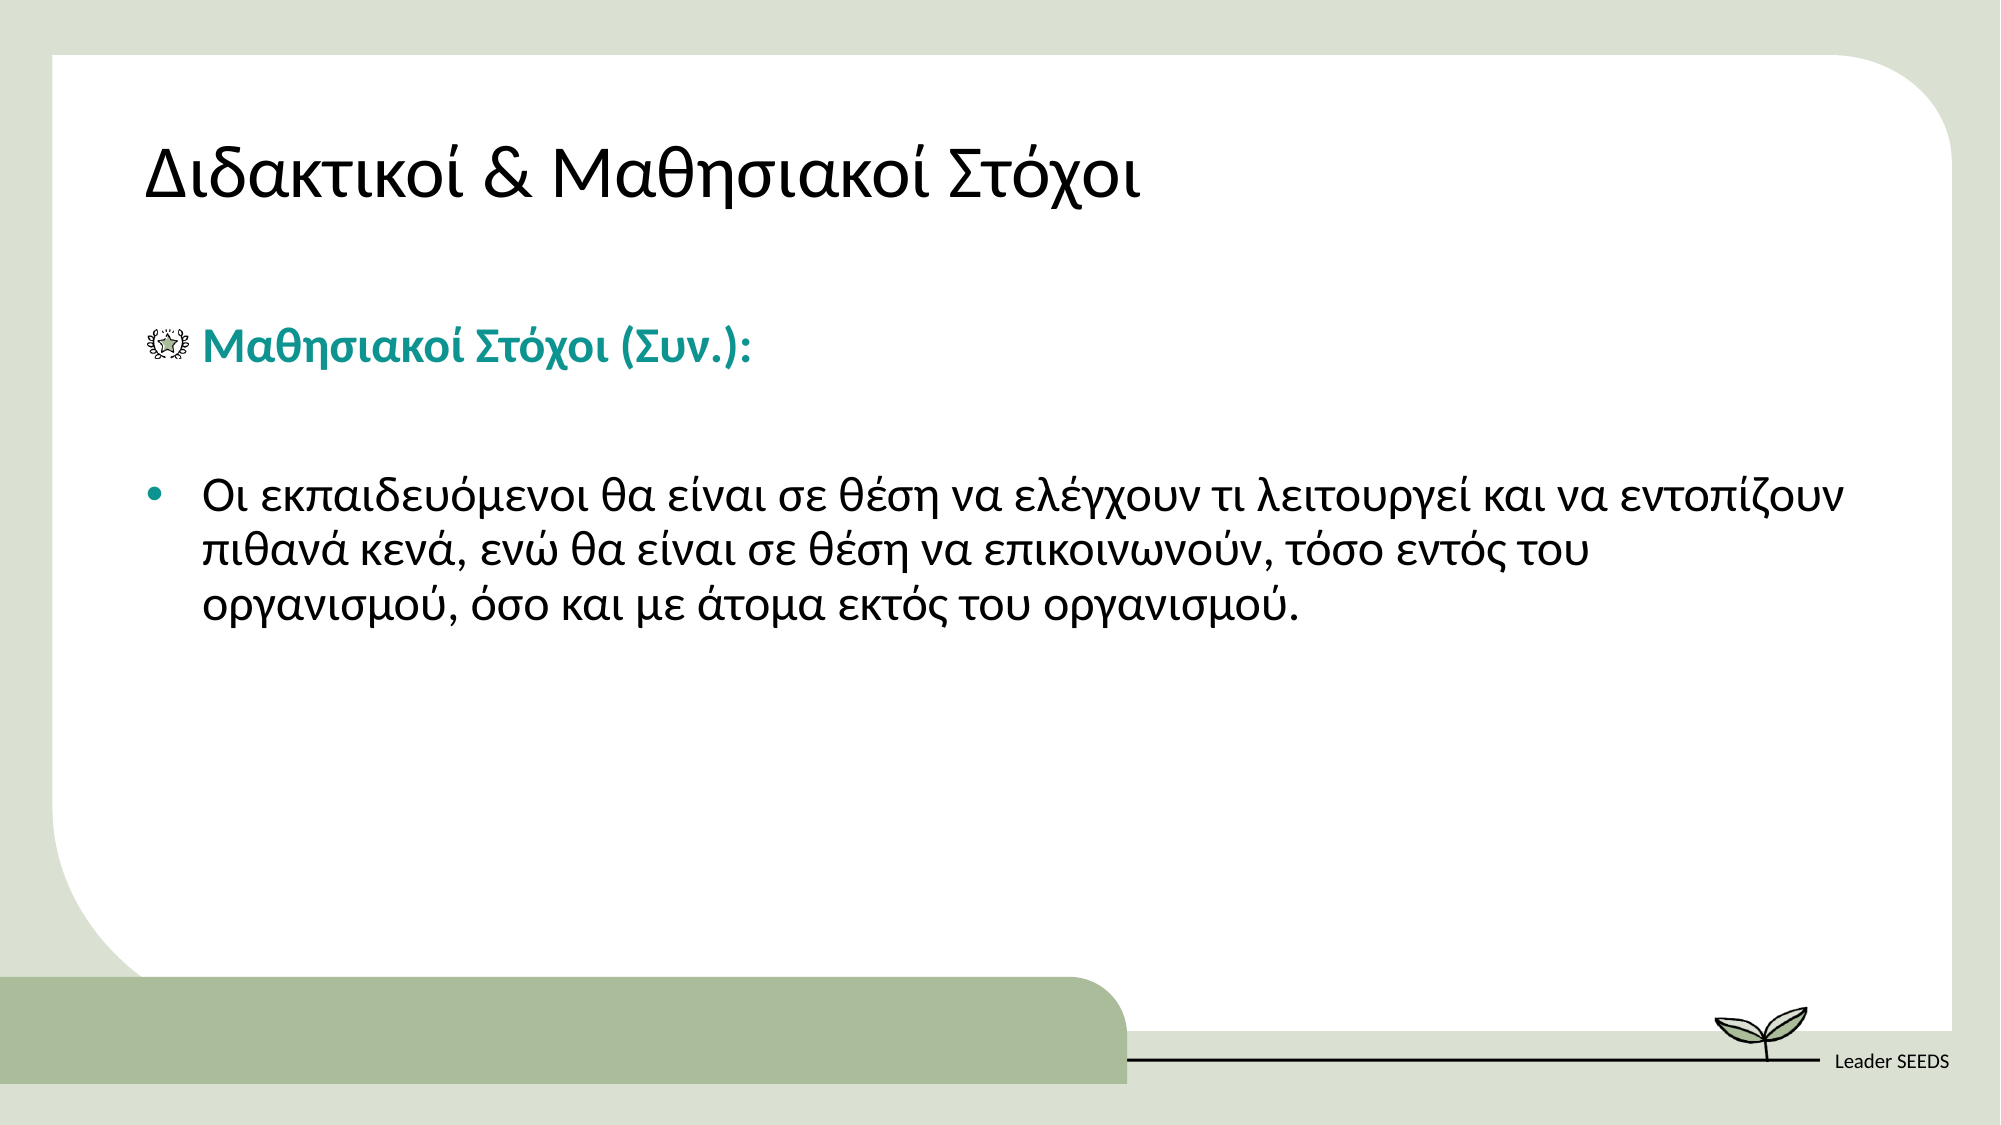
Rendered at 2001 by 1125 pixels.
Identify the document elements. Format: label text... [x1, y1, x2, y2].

list Μαθησιακοί Στόχοι (Συν.): Οι εκπαιδευόμενοι θα είναι σε θέση να ελέγχουν τι λειτουργεί και να εντοπίζουν πιθανά κενά, ενώ θα είναι σε θέση να επικοινωνούν, τόσο εντός του οργανισμού, όσο και με άτομα εκτός του οργανισμού. [130, 311, 1869, 968]
list Διδακτικοί & Μαθησιακοί Στόχοι [130, 124, 1869, 257]
picture [145, 325, 191, 361]
